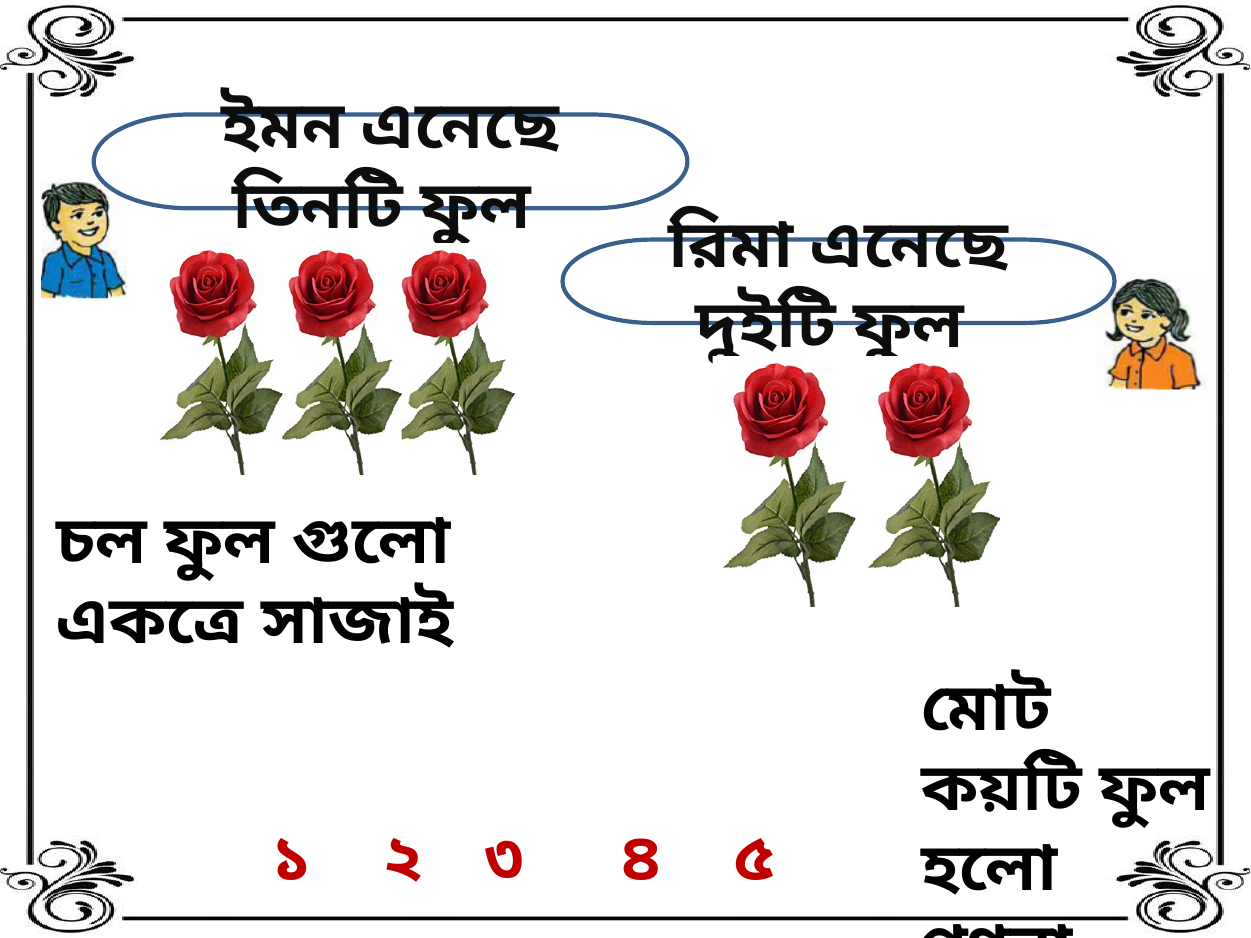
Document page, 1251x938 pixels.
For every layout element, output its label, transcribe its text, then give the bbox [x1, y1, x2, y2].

picture [0, 0, 1251, 938]
text_box ১ [249, 806, 334, 901]
text_box ২ [362, 806, 446, 938]
text_box ৩ [462, 806, 546, 938]
text_box মোট কয়টি ফুল হলো গণনা করি। [906, 656, 1230, 938]
text_box ইমন এনেছে তিনটি ফুল [91, 112, 690, 211]
text_box চল ফুল গুলো একত্রে সাজাই [41, 489, 663, 665]
text_box ৫ [712, 806, 796, 938]
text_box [712, 356, 1001, 607]
text_box রিমা এনেছে দুইটি ফুল [560, 237, 1114, 326]
text_box ৪ [600, 806, 684, 938]
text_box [149, 243, 515, 476]
